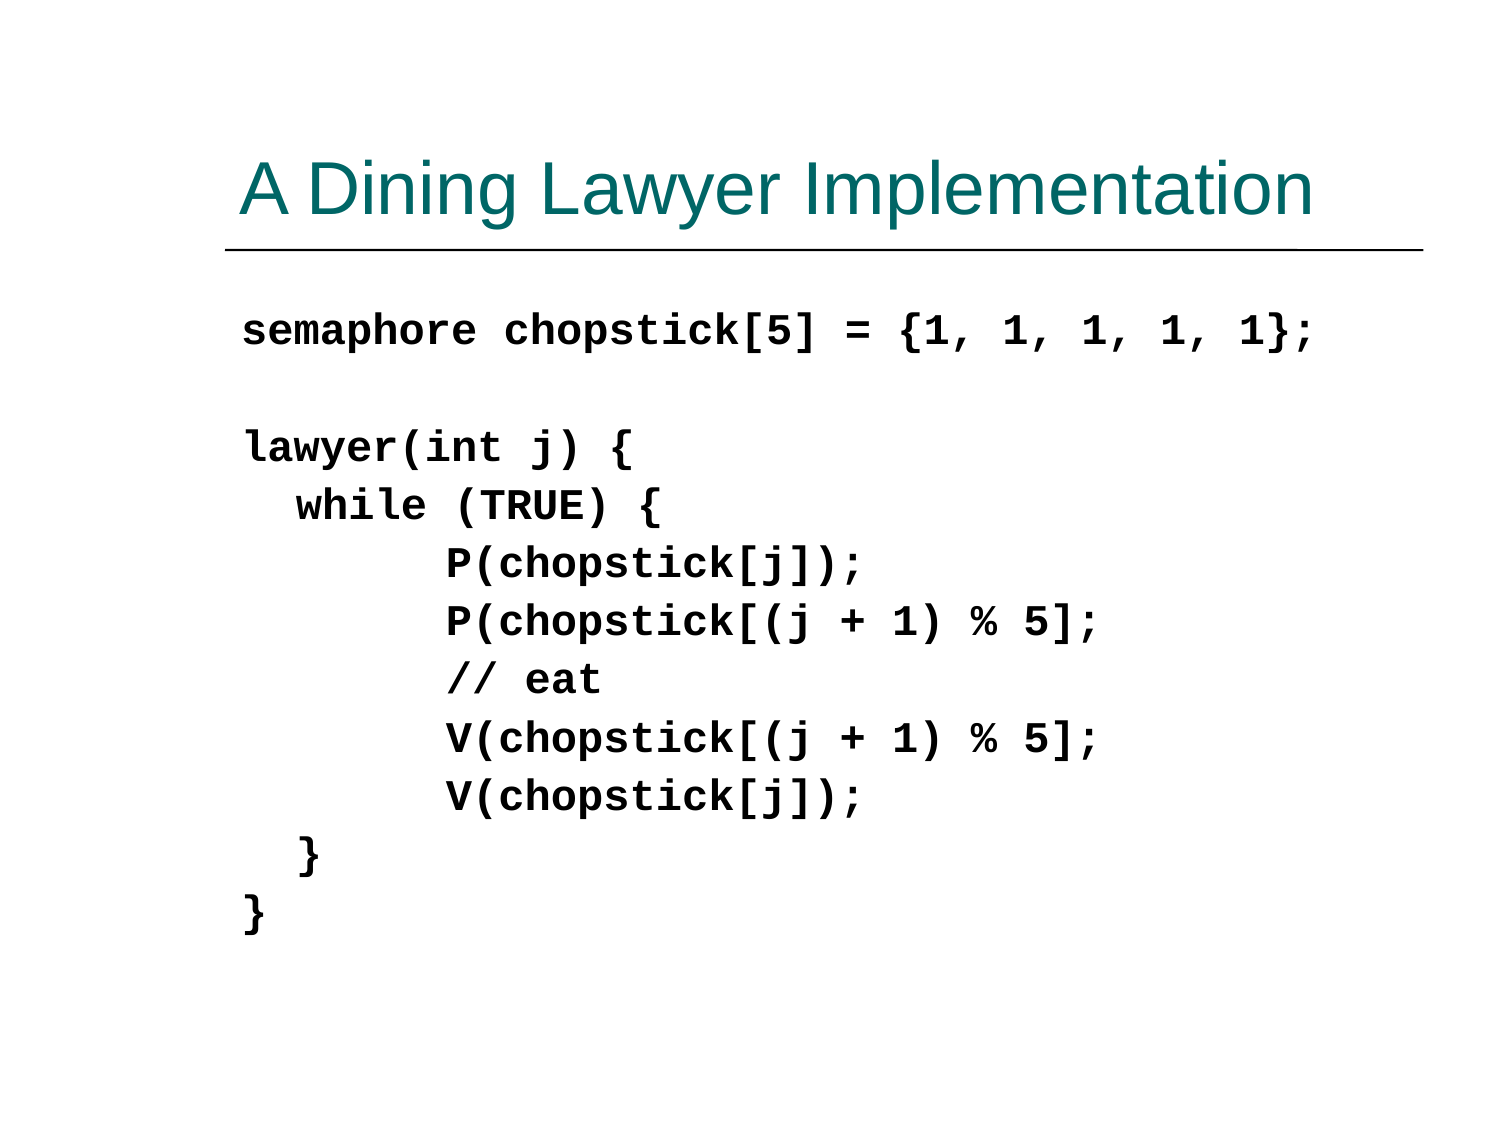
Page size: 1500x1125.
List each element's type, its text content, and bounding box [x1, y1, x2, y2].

text_box semaphore chopstick[5] = {1, 1, 1, 1, 1}; lawyer(int j) { while (TRUE) { P(chopstick[j]); P(chopstick[(j + 1) % 5]; // eat V(chopstick[(j + 1) % 5]; V(chopstick[j]); } } [224, 299, 1425, 975]
text_box A Dining Lawyer Implementation [224, 49, 1425, 237]
